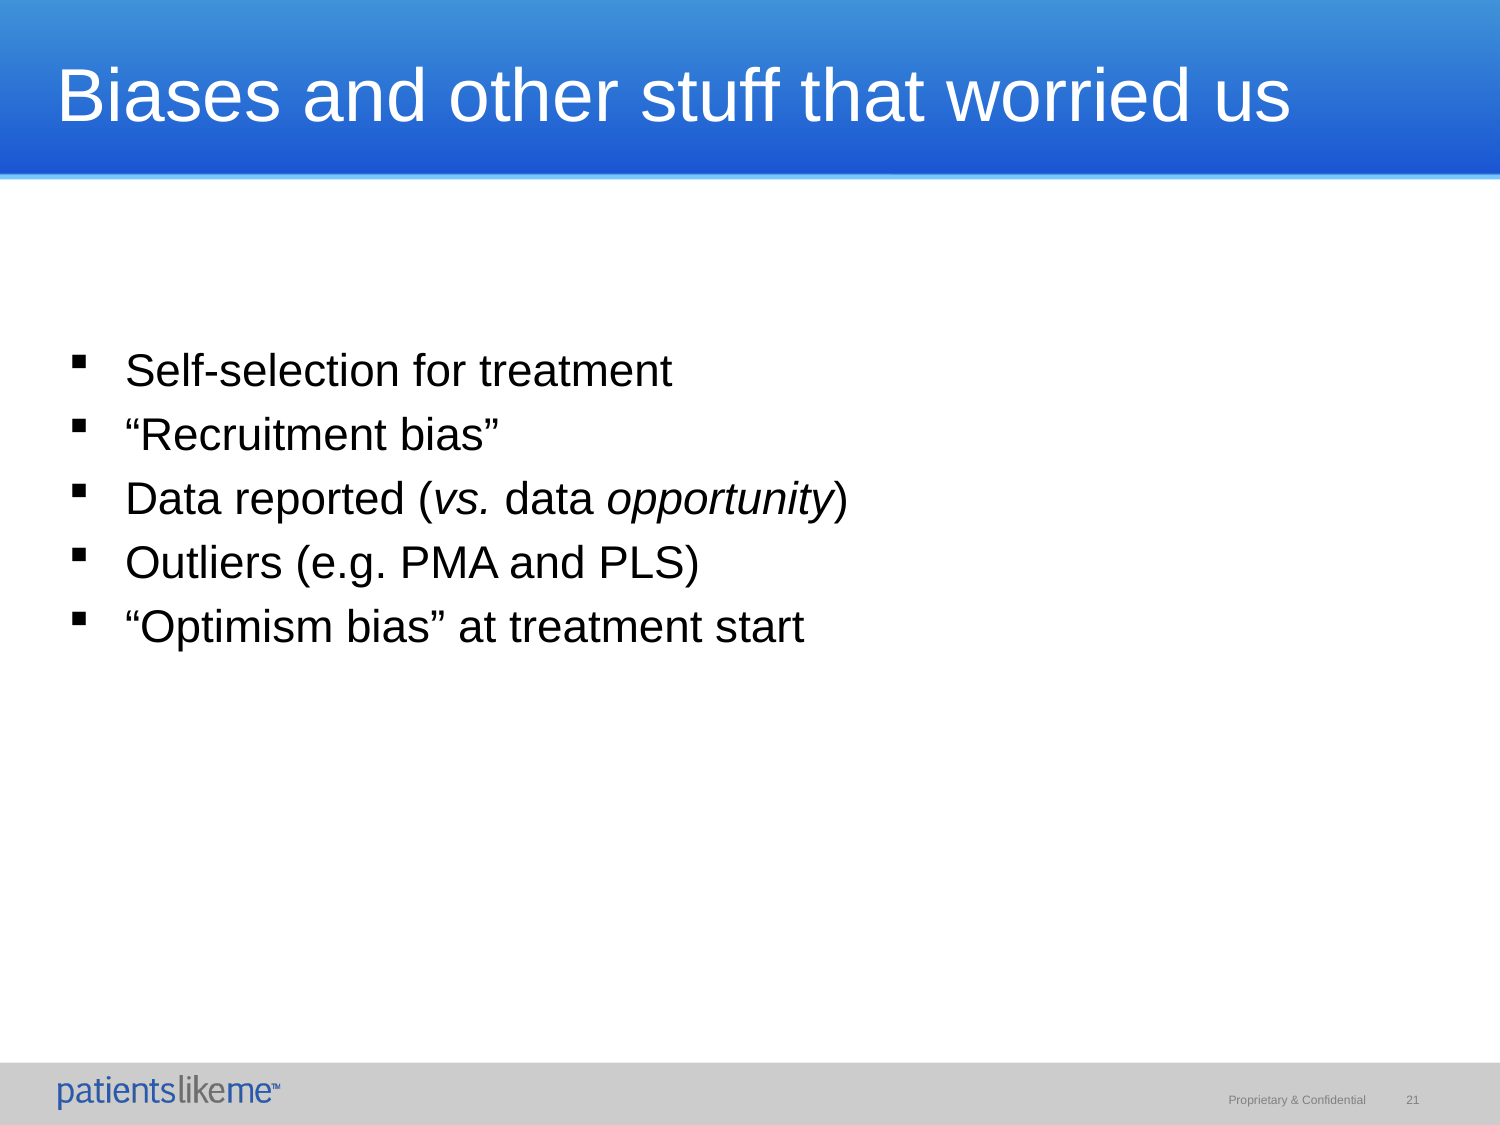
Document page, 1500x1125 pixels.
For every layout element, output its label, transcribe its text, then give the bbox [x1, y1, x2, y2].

title Biases and other stuff that worried us [41, 30, 1453, 161]
picture [58, 1075, 281, 1110]
list Self-selection for treatment “Recruitment bias” Data reported (vs. data opportunity) Outliers (e.g. PMA and PLS) “Optimism bias” at treatment start [53, 204, 1444, 1012]
